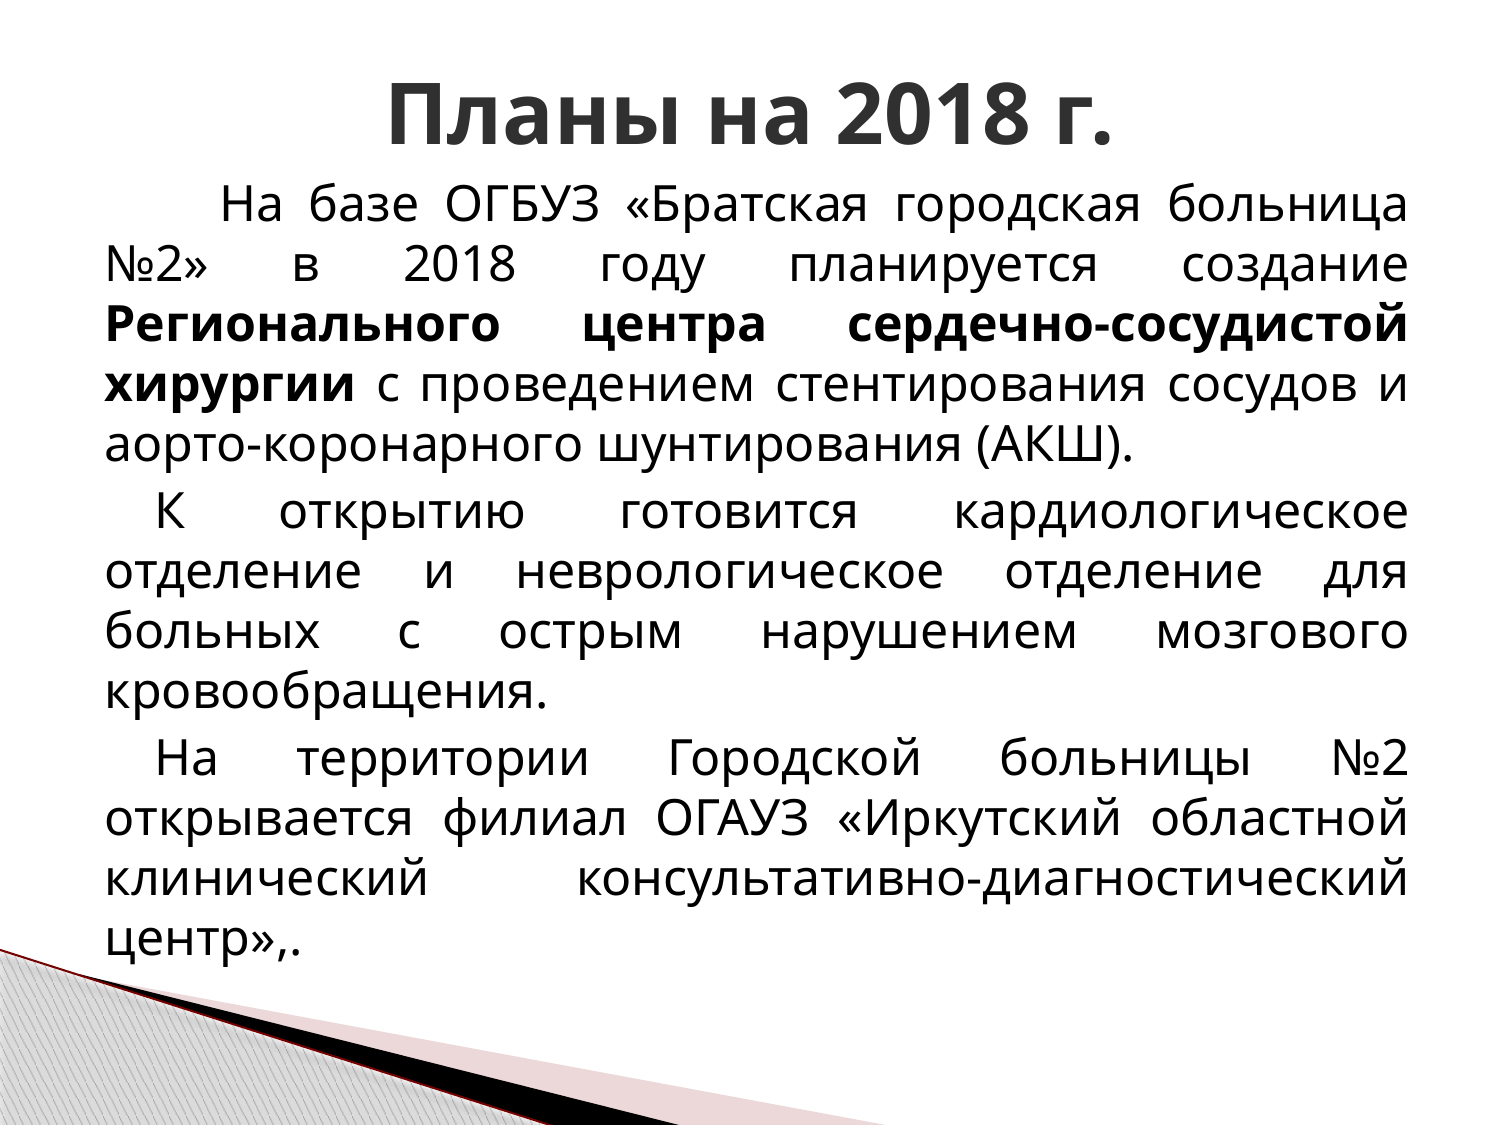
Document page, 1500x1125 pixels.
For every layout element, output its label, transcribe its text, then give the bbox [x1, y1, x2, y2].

list На базе ОГБУЗ «Братская городская больница №2» в 2018 году планируется создание Регионального центра сердечно-сосудистой хирургии с проведением стентирования сосудов и аорто-коронарного шунтирования (АКШ). К открытию готовится кардиологическое отделение и неврологическое отделение для больных с острым нарушением мозгового кровообращения. На территории Городской больницы №2 открывается филиал ОГАУЗ «Иркутский областной клинический консультативно-диагностический центр»,. [74, 163, 1426, 1091]
title Планы на 2018 г. [75, 45, 1425, 176]
